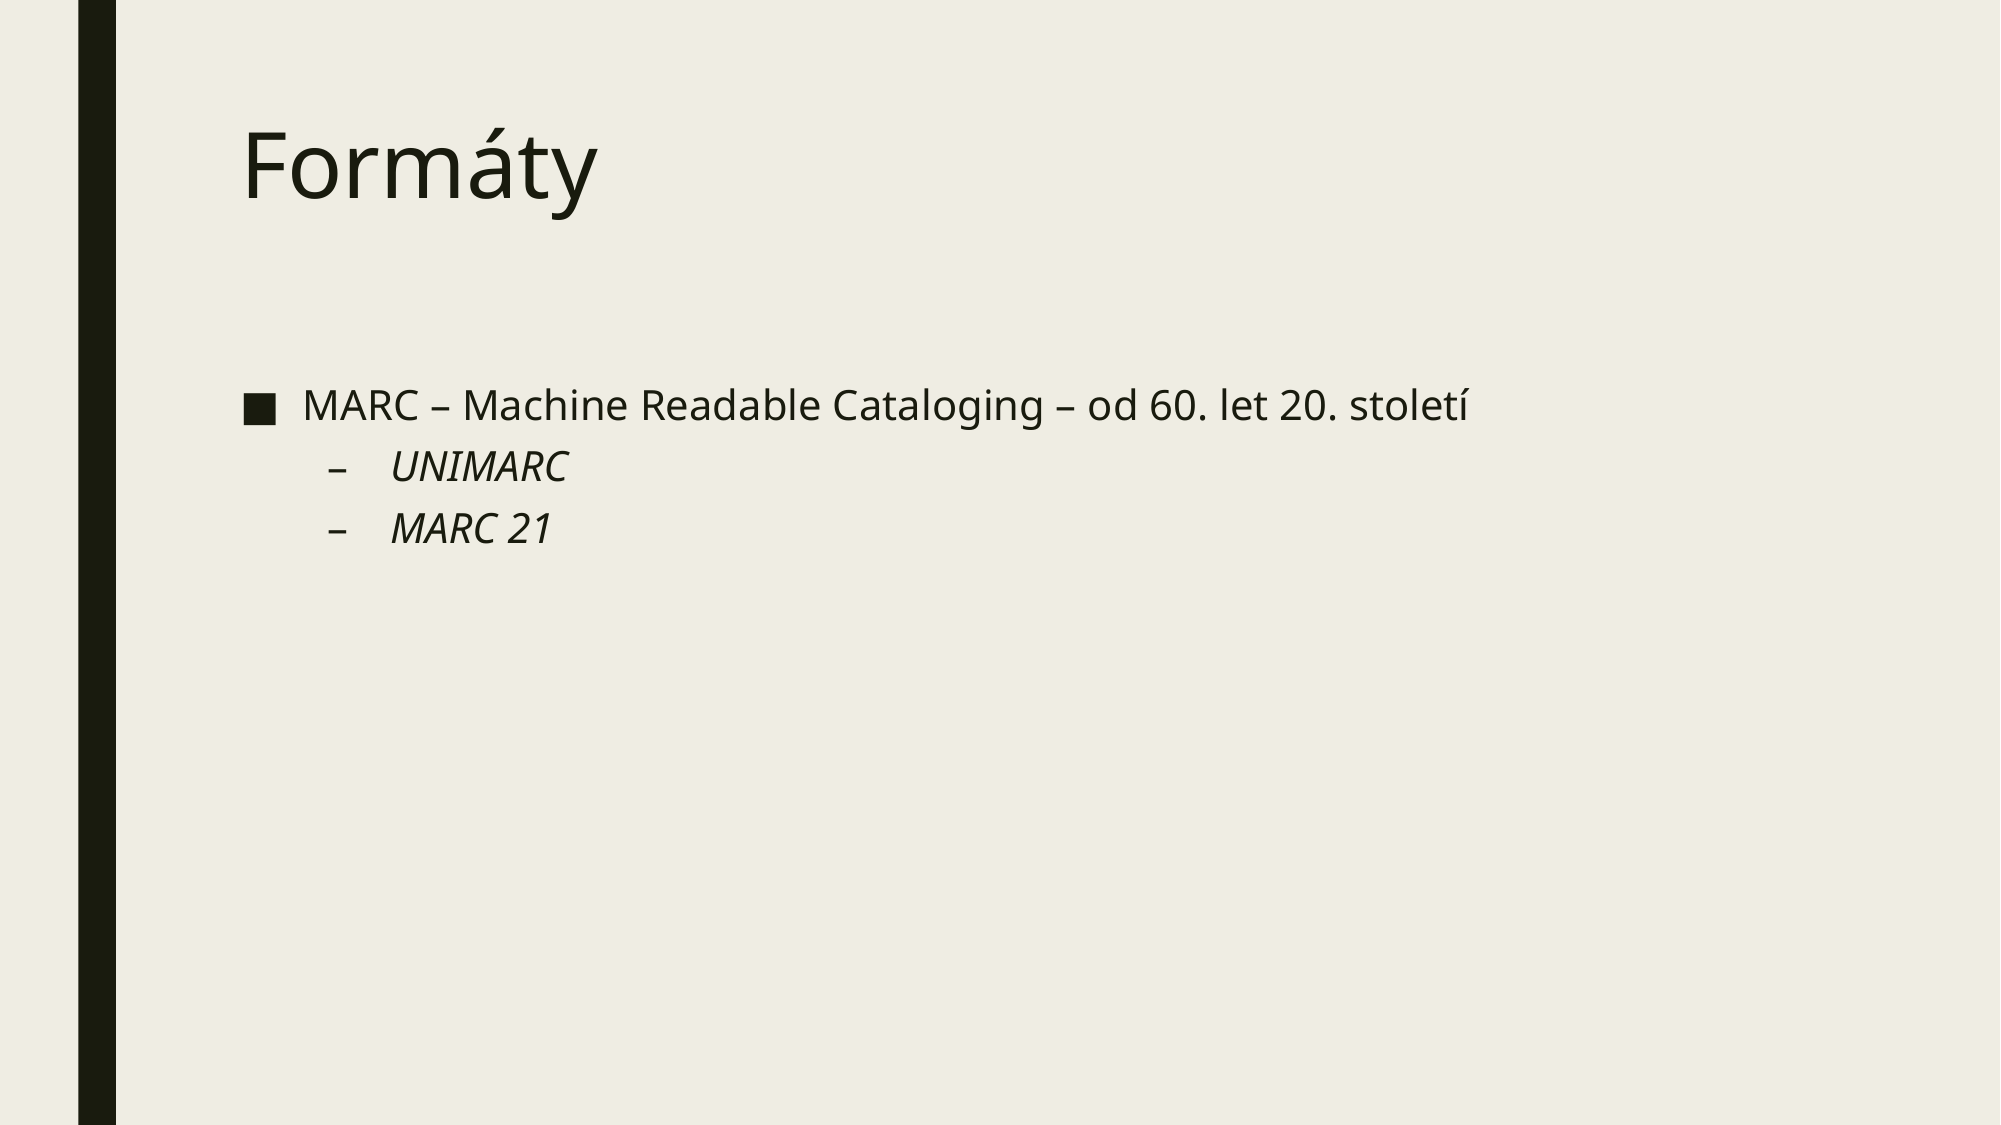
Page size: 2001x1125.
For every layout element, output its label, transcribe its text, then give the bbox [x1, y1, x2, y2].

title Formáty [225, 112, 1800, 357]
list MARC – Machine Readable Cataloging – od 60. let 20. století UNIMARC MARC 21 [225, 375, 1800, 963]
